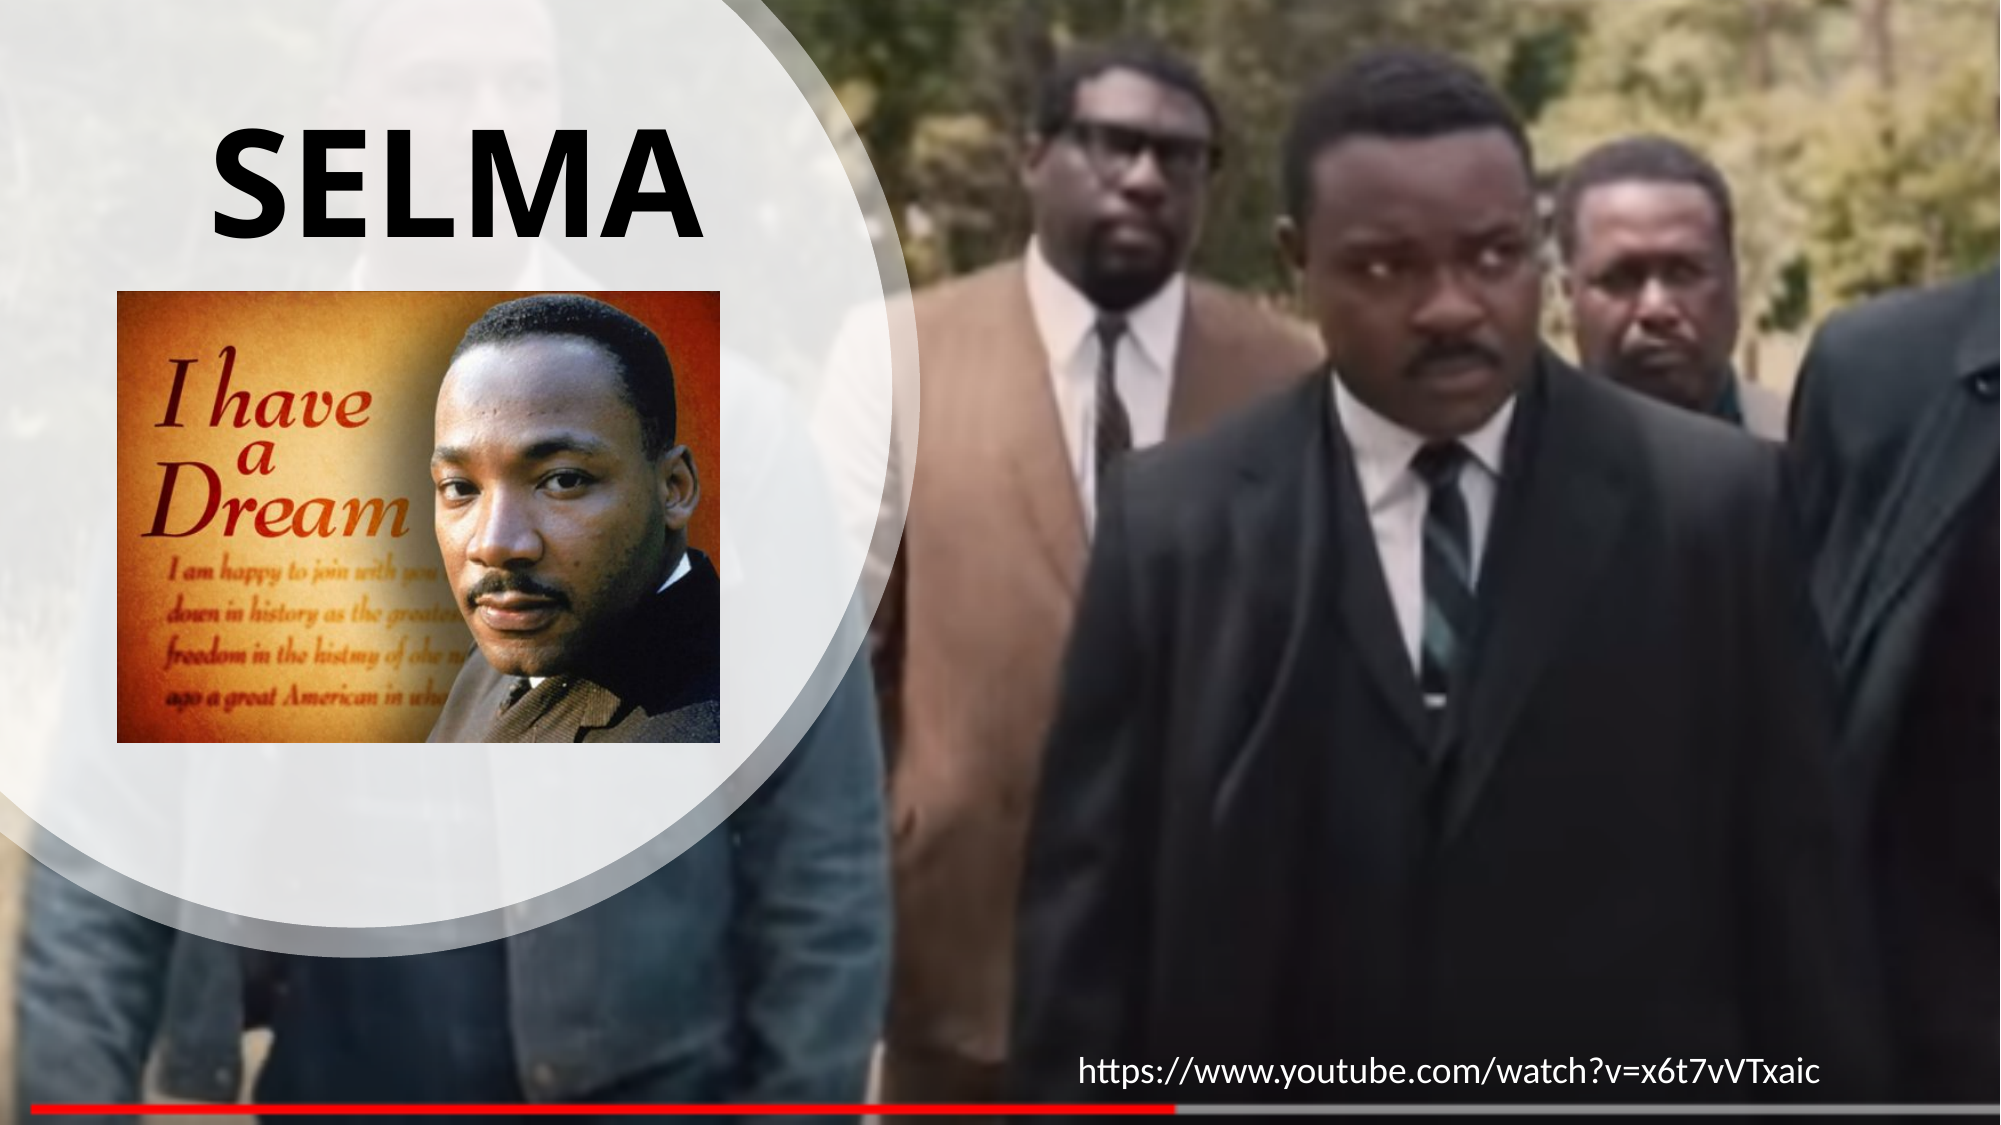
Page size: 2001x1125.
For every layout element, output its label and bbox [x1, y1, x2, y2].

list [117, 291, 720, 743]
picture [0, 0, 2000, 1125]
